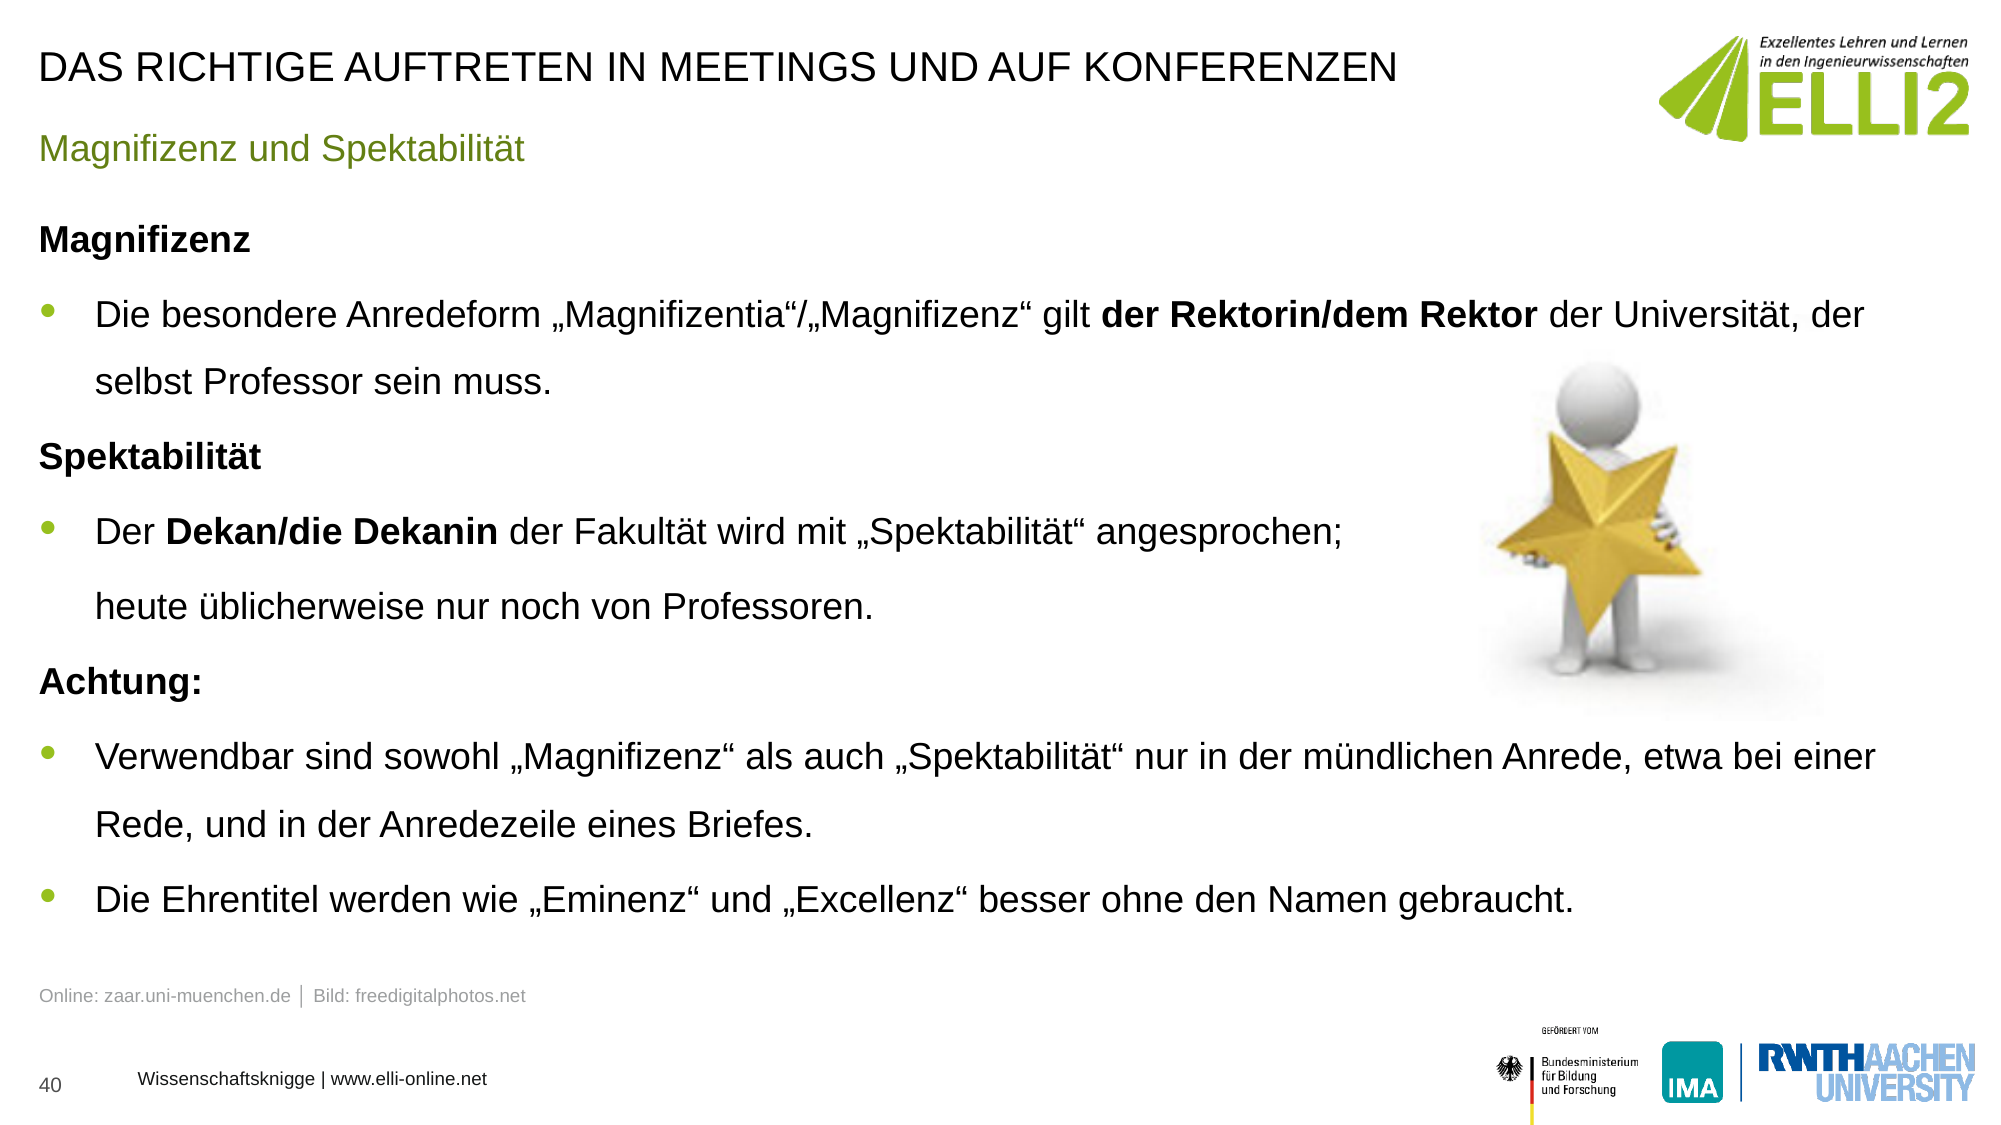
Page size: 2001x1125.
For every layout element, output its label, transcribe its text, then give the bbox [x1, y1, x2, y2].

picture [1659, 36, 1969, 111]
footer Online: zaar.uni-muenchen.de │ Bild: freedigitalphotos.net [24, 975, 1497, 1014]
title DAS RICHTIGE AUFTRETEN IN MEETINGS UND AUF KONFERENZEN [23, 32, 1430, 92]
list Magnifizenz und Spektabilität [23, 111, 1977, 174]
picture [1651, 1014, 1992, 1125]
slide_number 40 [23, 1066, 184, 1103]
list Magnifizenz Die besondere Anredeform „Magnifizentia“/„Magnifizenz“ gilt der Rektorin/dem Rektor der Universität, der selbst Professor sein muss. Spektabilität Der Dekan/die Dekanin der Fakultät wird mit „Spektabilität“ angesprochen; heute üblicherweise nur noch von Professoren. Achtung: Verwendbar sind sowohl „Magnifizenz“ als auch „Spektabilität“ nur in der mündlichen Anrede, etwa bei einer Rede, und in der Anredezeile eines Briefes. Die Ehrentitel werden wie „Eminenz“ und „Excellenz“ besser ohne den Namen gebraucht. [23, 184, 1977, 976]
picture [1460, 314, 1824, 721]
